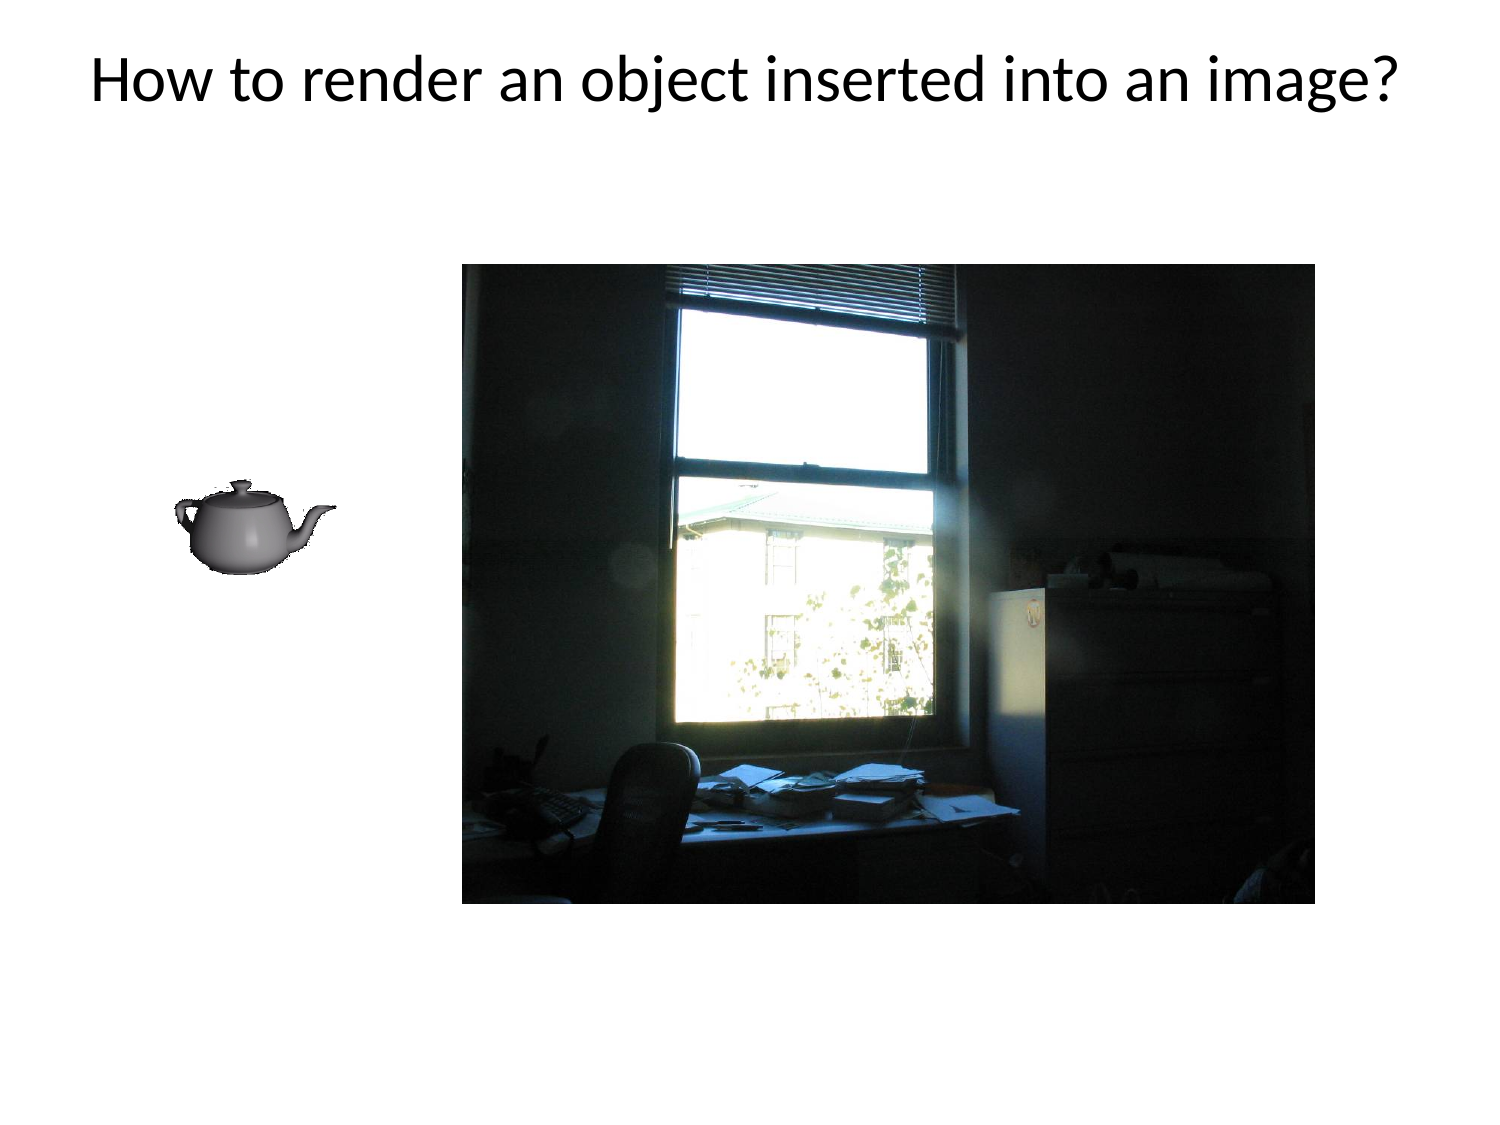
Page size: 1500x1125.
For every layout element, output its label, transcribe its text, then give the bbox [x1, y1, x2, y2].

picture [162, 464, 347, 595]
title How to render an object inserted into an image? [74, 0, 1426, 151]
picture [462, 264, 1315, 904]
